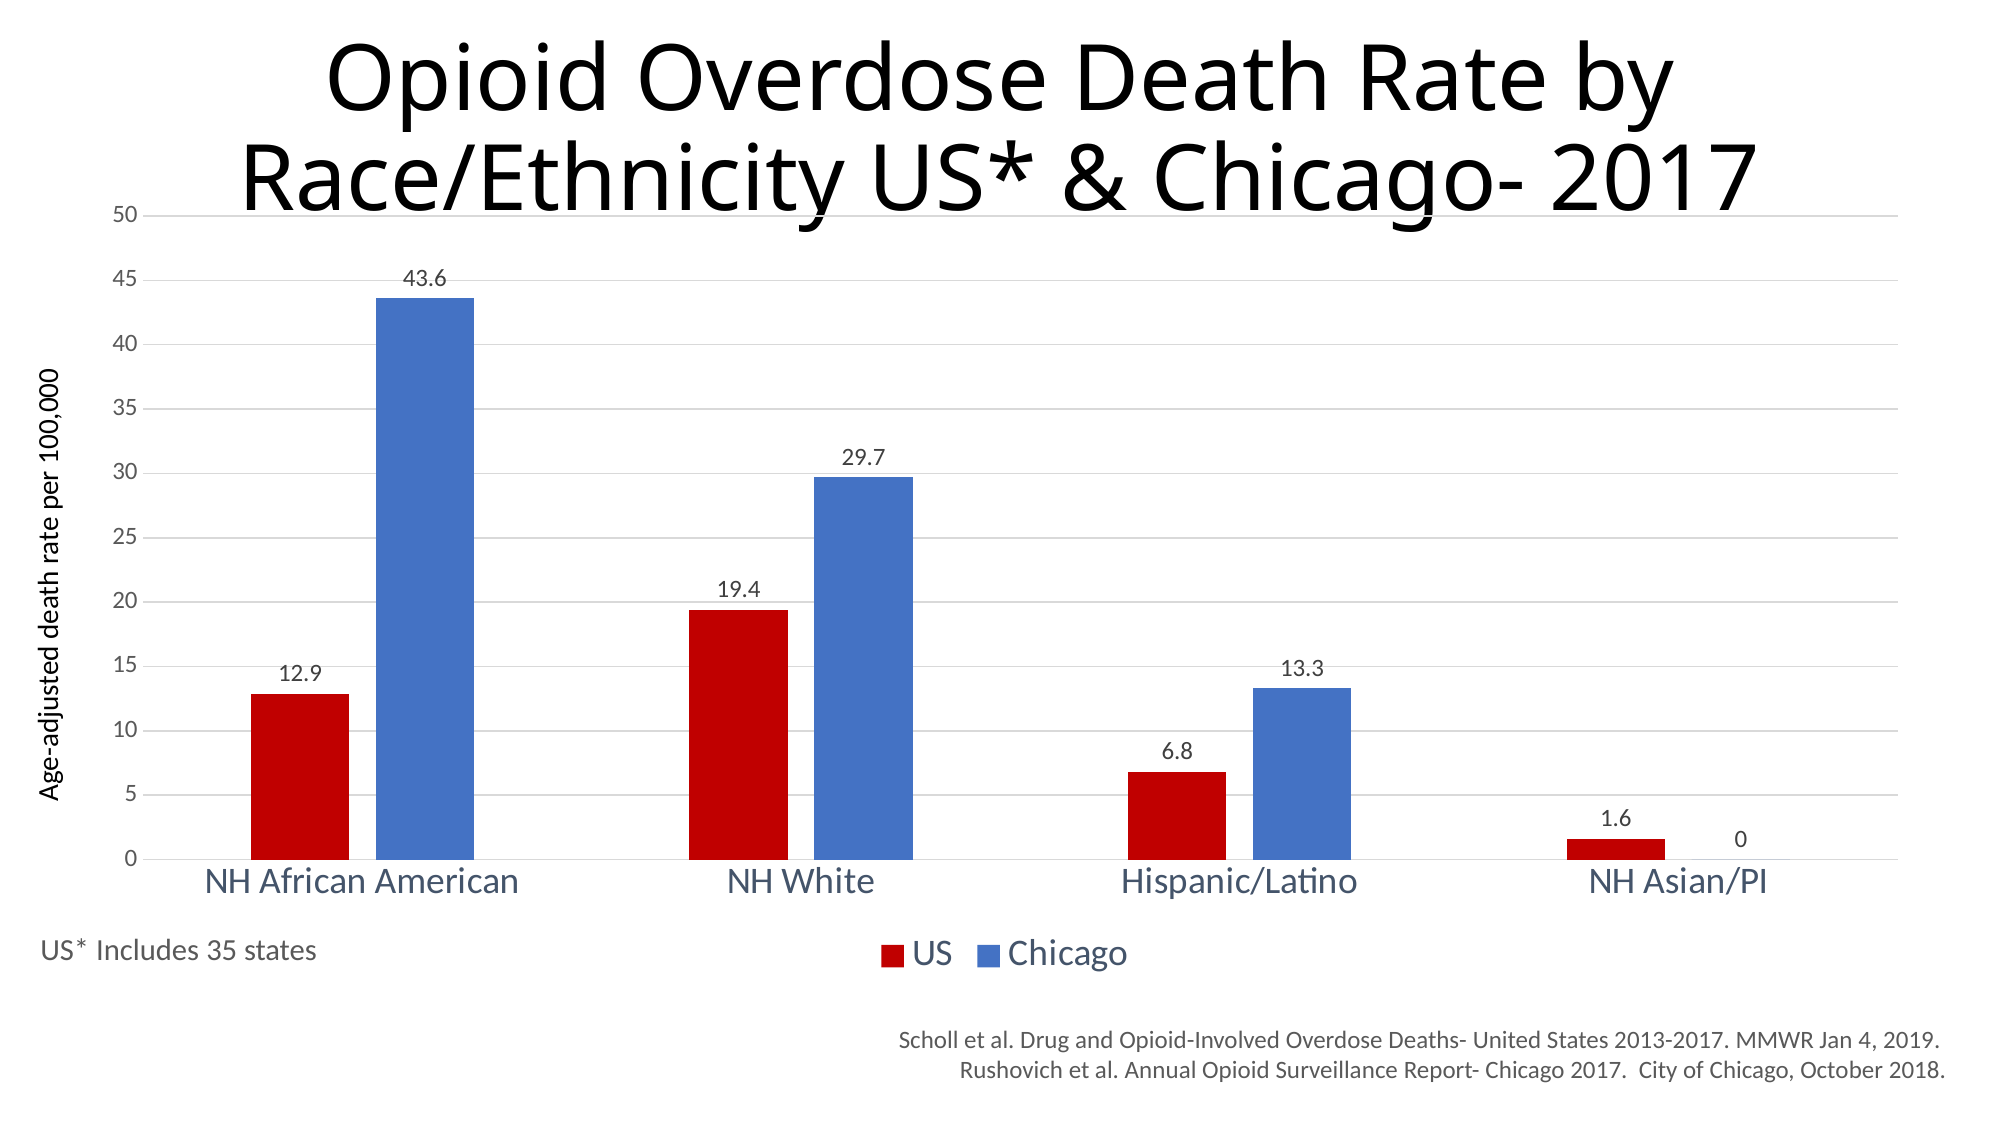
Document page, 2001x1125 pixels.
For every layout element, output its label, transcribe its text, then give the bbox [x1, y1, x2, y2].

text_box Age-adjusted death rate per 100,000 [21, 353, 72, 817]
chart [74, 187, 1935, 983]
title Opioid Overdose Death Rate by Race/Ethnicity US* & Chicago- 2017 [137, 22, 1863, 187]
text_box Scholl et al. Drug and Opioid-Involved Overdose Deaths- United States 2013-2017. MMWR Jan 4, 2019. Rushovich et al. Annual Opioid Surveillance Report- Chicago 2017. City of Chicago, October 2018. [34, 1016, 1963, 1091]
text_box US* Includes 35 states [25, 922, 74, 974]
